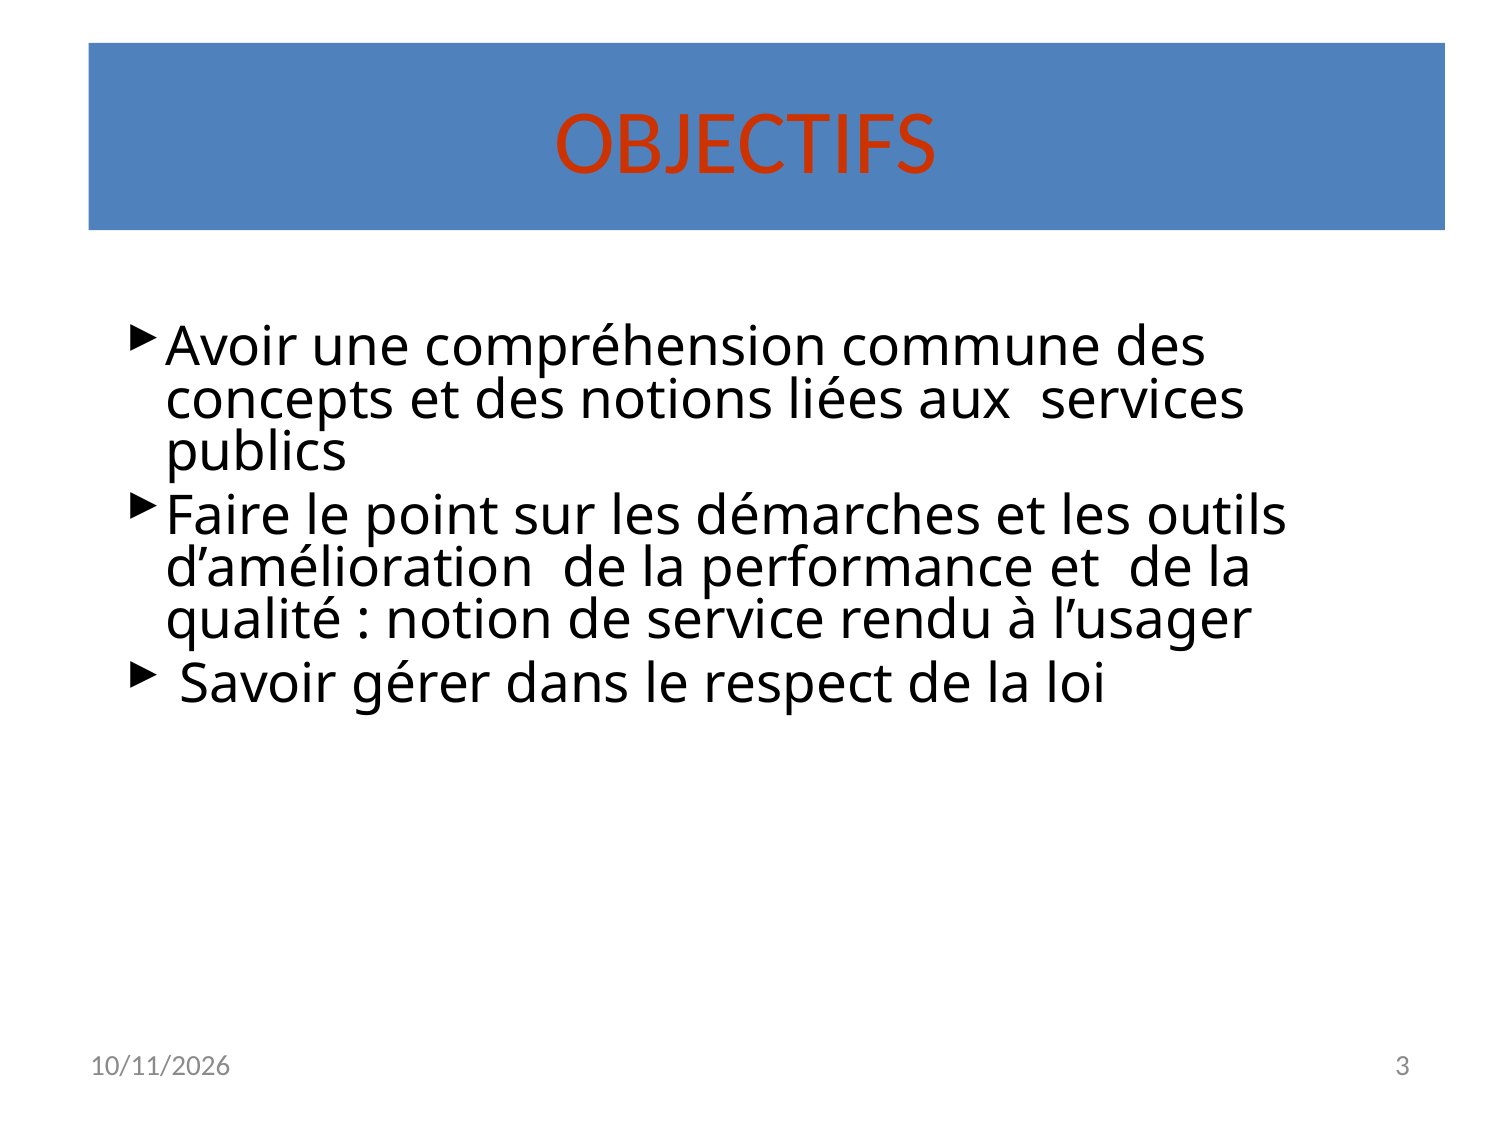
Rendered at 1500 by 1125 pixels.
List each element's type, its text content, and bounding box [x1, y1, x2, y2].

title OBJECTIFS [88, 42, 1445, 231]
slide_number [75, 1024, 425, 1103]
list Avoir une compréhension commune des concepts et des notions liées aux services publics Faire le point sur les démarches et les outils d’amélioration de la performance et de la qualité : notion de service rendu à l’usager Savoir gérer dans le respect de la loi [93, 316, 1306, 764]
slide_number 3 [1074, 1024, 1425, 1103]
